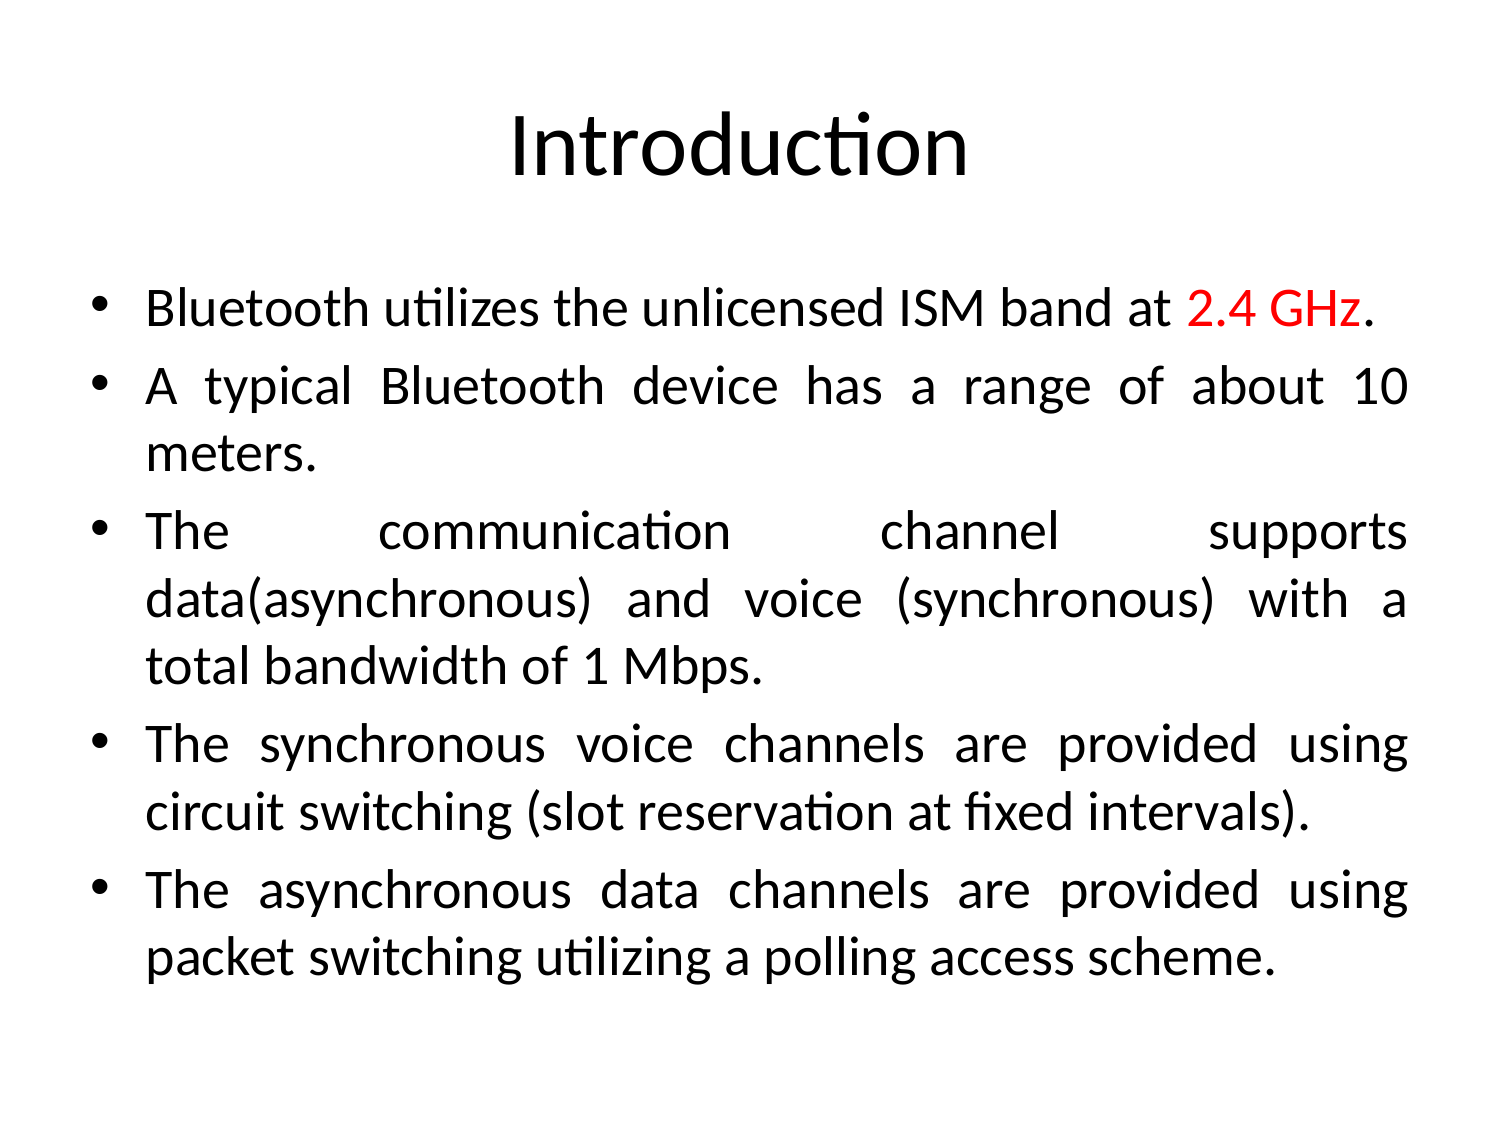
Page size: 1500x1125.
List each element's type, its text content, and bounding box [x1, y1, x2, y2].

title Introduction [75, 45, 1425, 233]
list Bluetooth utilizes the unlicensed ISM band at 2.4 GHz. A typical Bluetooth device has a range of about 10 meters. The communication channel supports data(asynchronous) and voice (synchronous) with a total bandwidth of 1 Mbps. The synchronous voice channels are provided using circuit switching (slot reservation at fixed intervals). The asynchronous data channels are provided using packet switching utilizing a polling access scheme. [75, 262, 1425, 1005]
